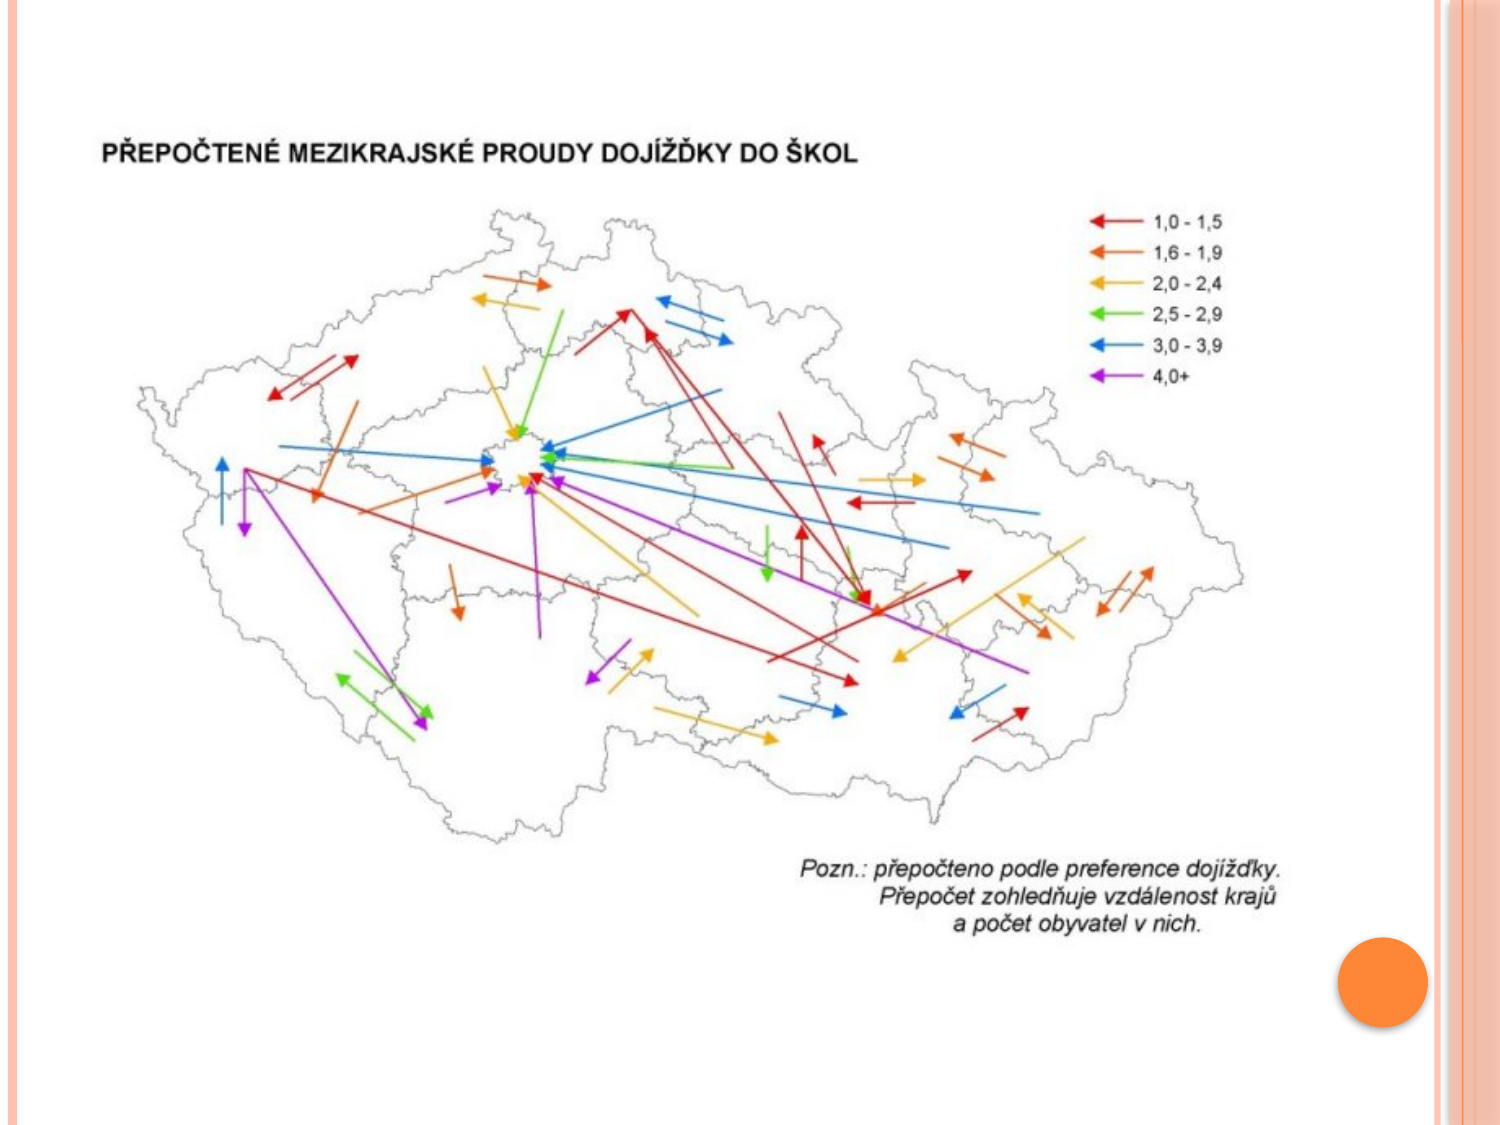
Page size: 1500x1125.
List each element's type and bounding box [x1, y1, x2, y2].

picture [52, 113, 1331, 1048]
